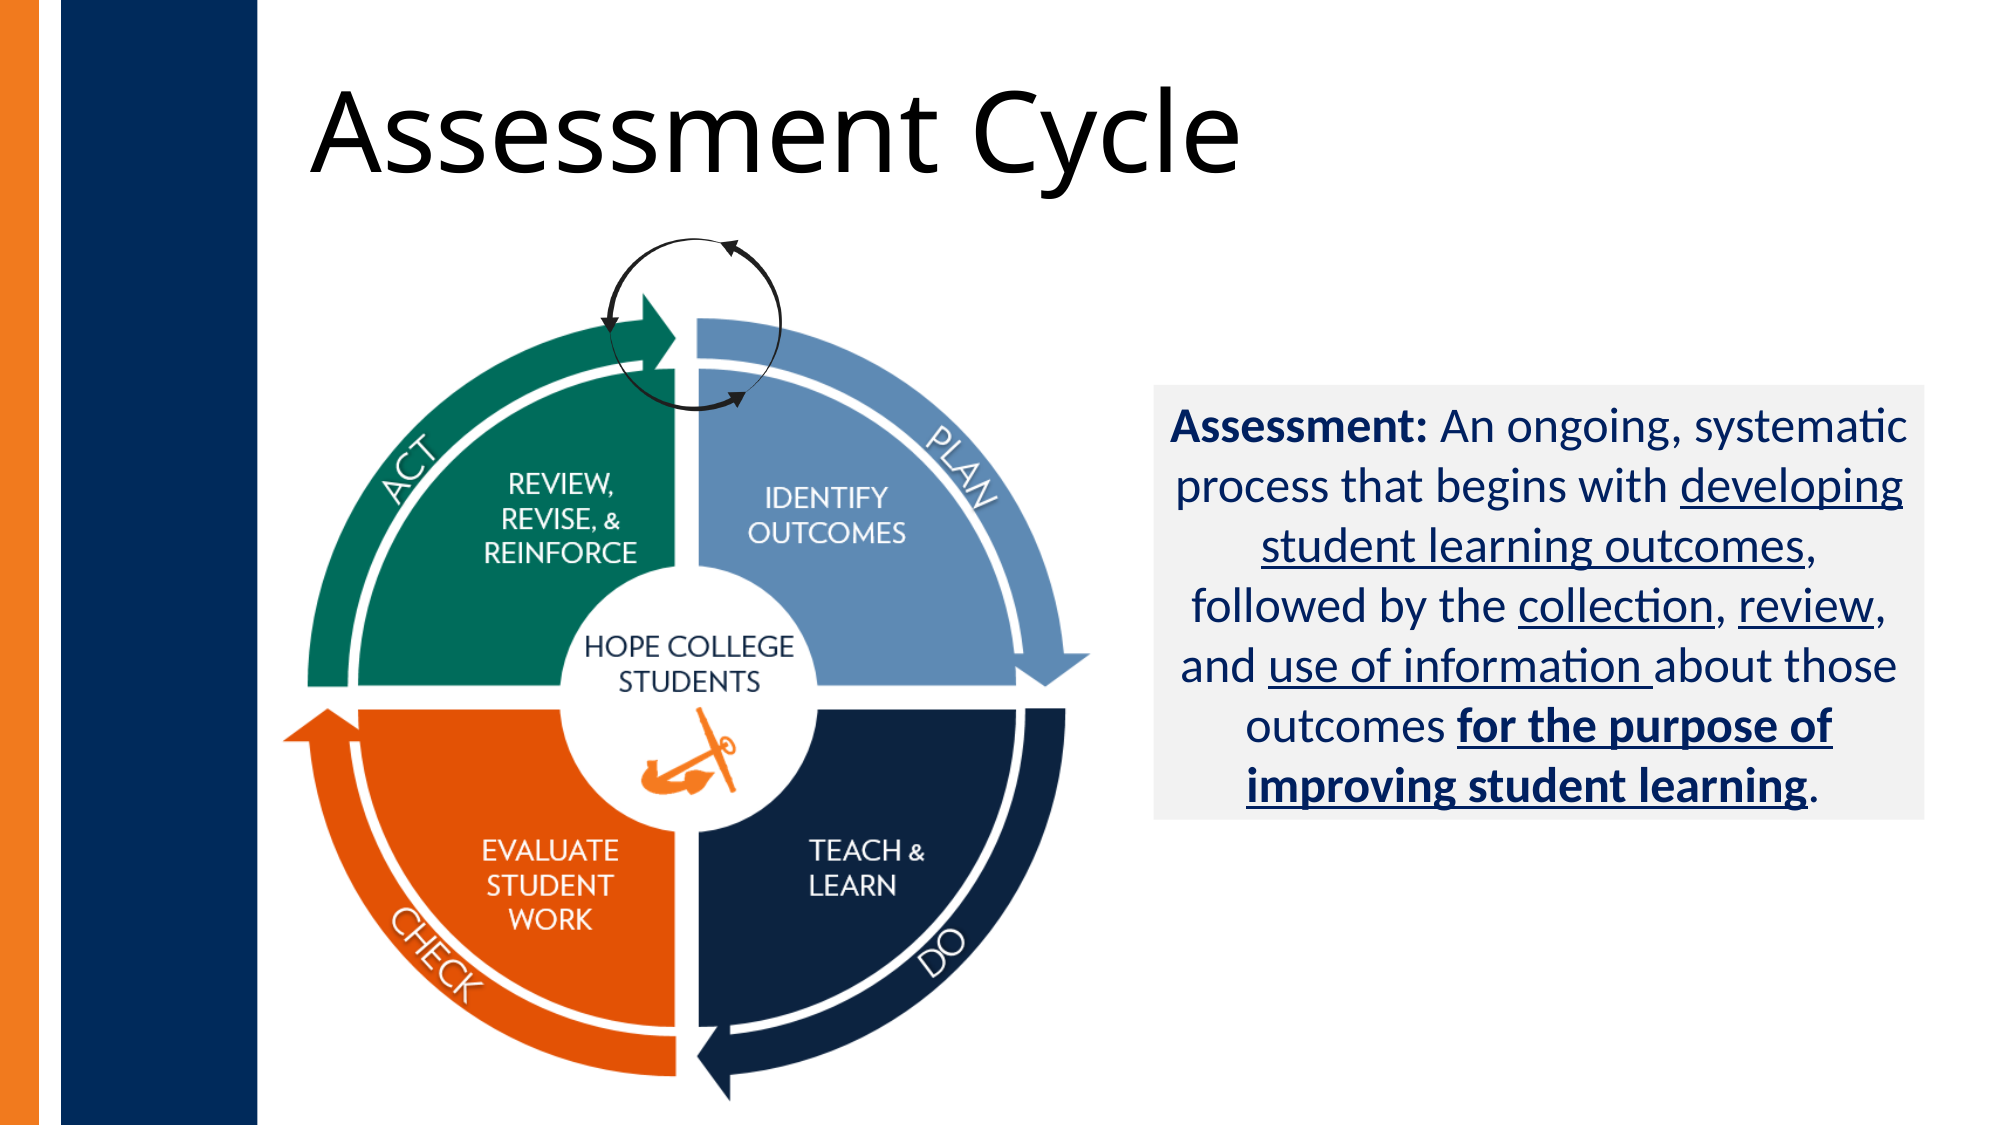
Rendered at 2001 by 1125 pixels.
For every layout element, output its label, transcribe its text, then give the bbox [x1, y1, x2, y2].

text_box [60, 0, 258, 1125]
text_box Assessment Cycle [295, 53, 1289, 203]
picture [191, 226, 1191, 1125]
text_box [0, 0, 40, 1125]
text_box Assessment: An ongoing, systematic process that begins with developing student learning outcomes, followed by the collection, review, and use of information about those outcomes for the purpose of improving student learning. [1191, 384, 1925, 820]
